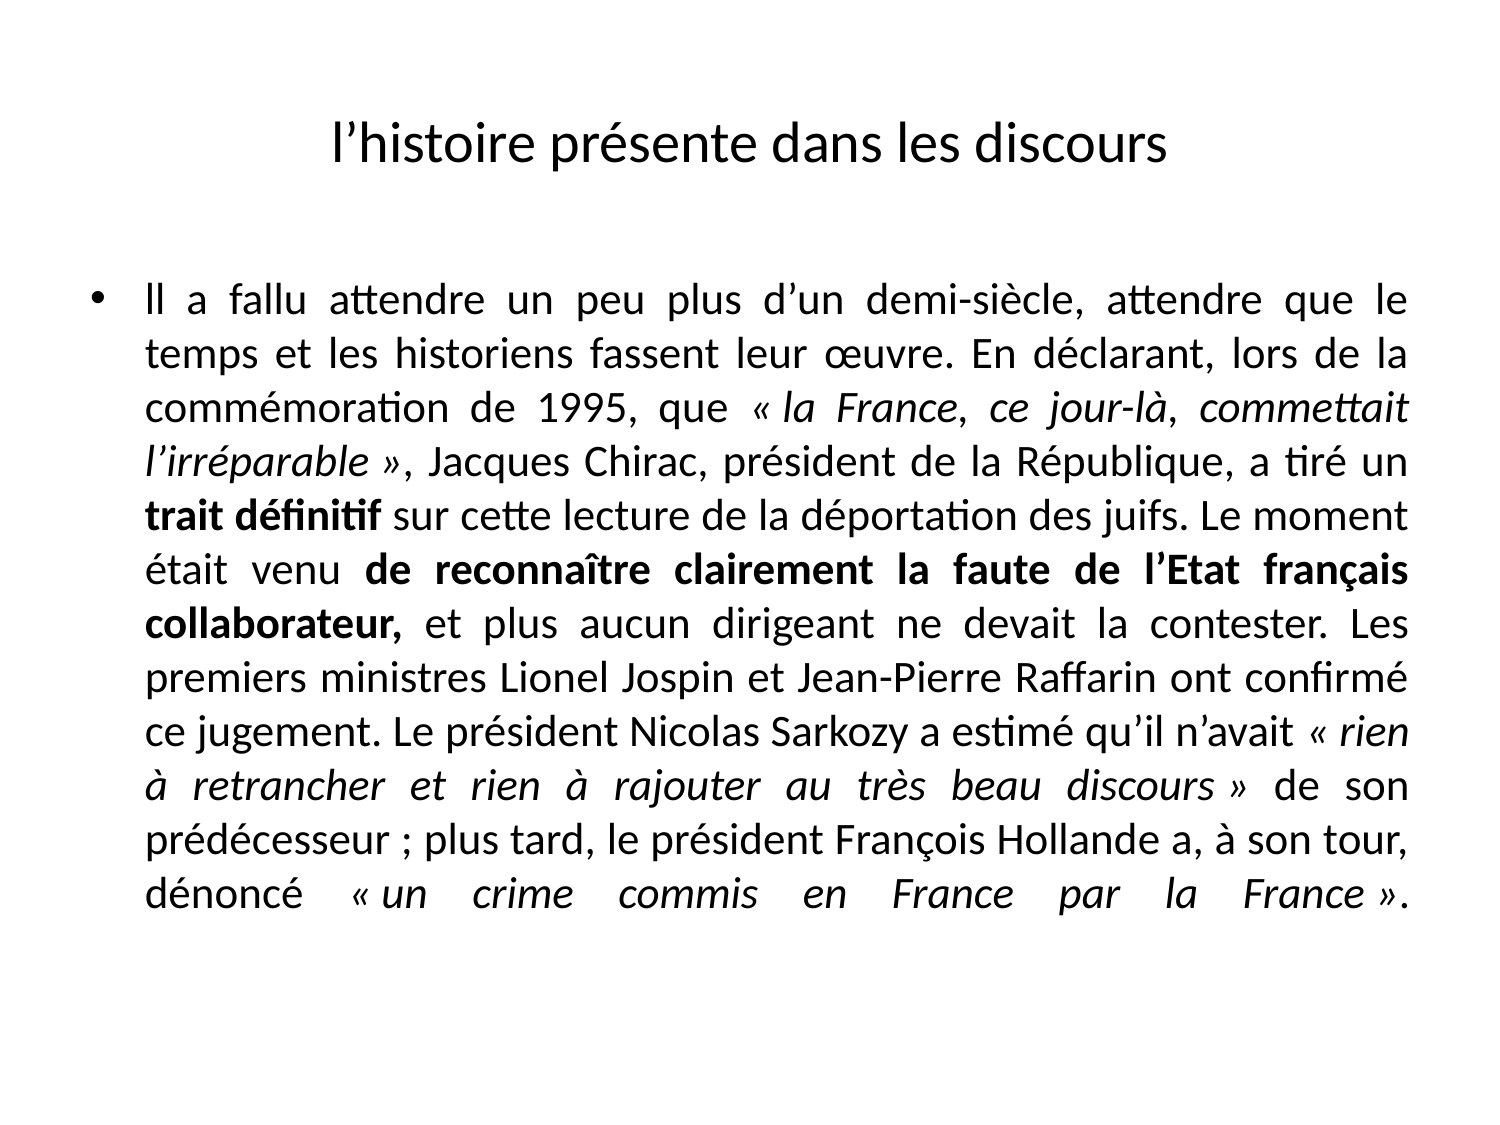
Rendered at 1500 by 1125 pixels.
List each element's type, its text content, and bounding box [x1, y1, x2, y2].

list ll a fallu attendre un peu plus d’un demi-siècle, attendre que le temps et les historiens fassent leur œuvre. En déclarant, lors de la commémoration de 1995, que « la France, ce jour-là, commettait l’irréparable », Jacques Chirac, président de la République, a tiré un trait définitif sur cette lecture de la déportation des juifs. Le moment était venu de reconnaître clairement la faute de l’Etat français collaborateur, et plus aucun dirigeant ne devait la contester. Les premiers ministres Lionel Jospin et Jean-Pierre Raffarin ont confirmé ce jugement. Le président Nicolas Sarkozy a estimé qu’il n’avait « rien à retrancher et rien à rajouter au très beau discours » de son prédécesseur ; plus tard, le président François Hollande a, à son tour, dénoncé « un crime commis en France par la France ». [75, 262, 1425, 1005]
title l’histoire présente dans les discours [75, 45, 1425, 233]
